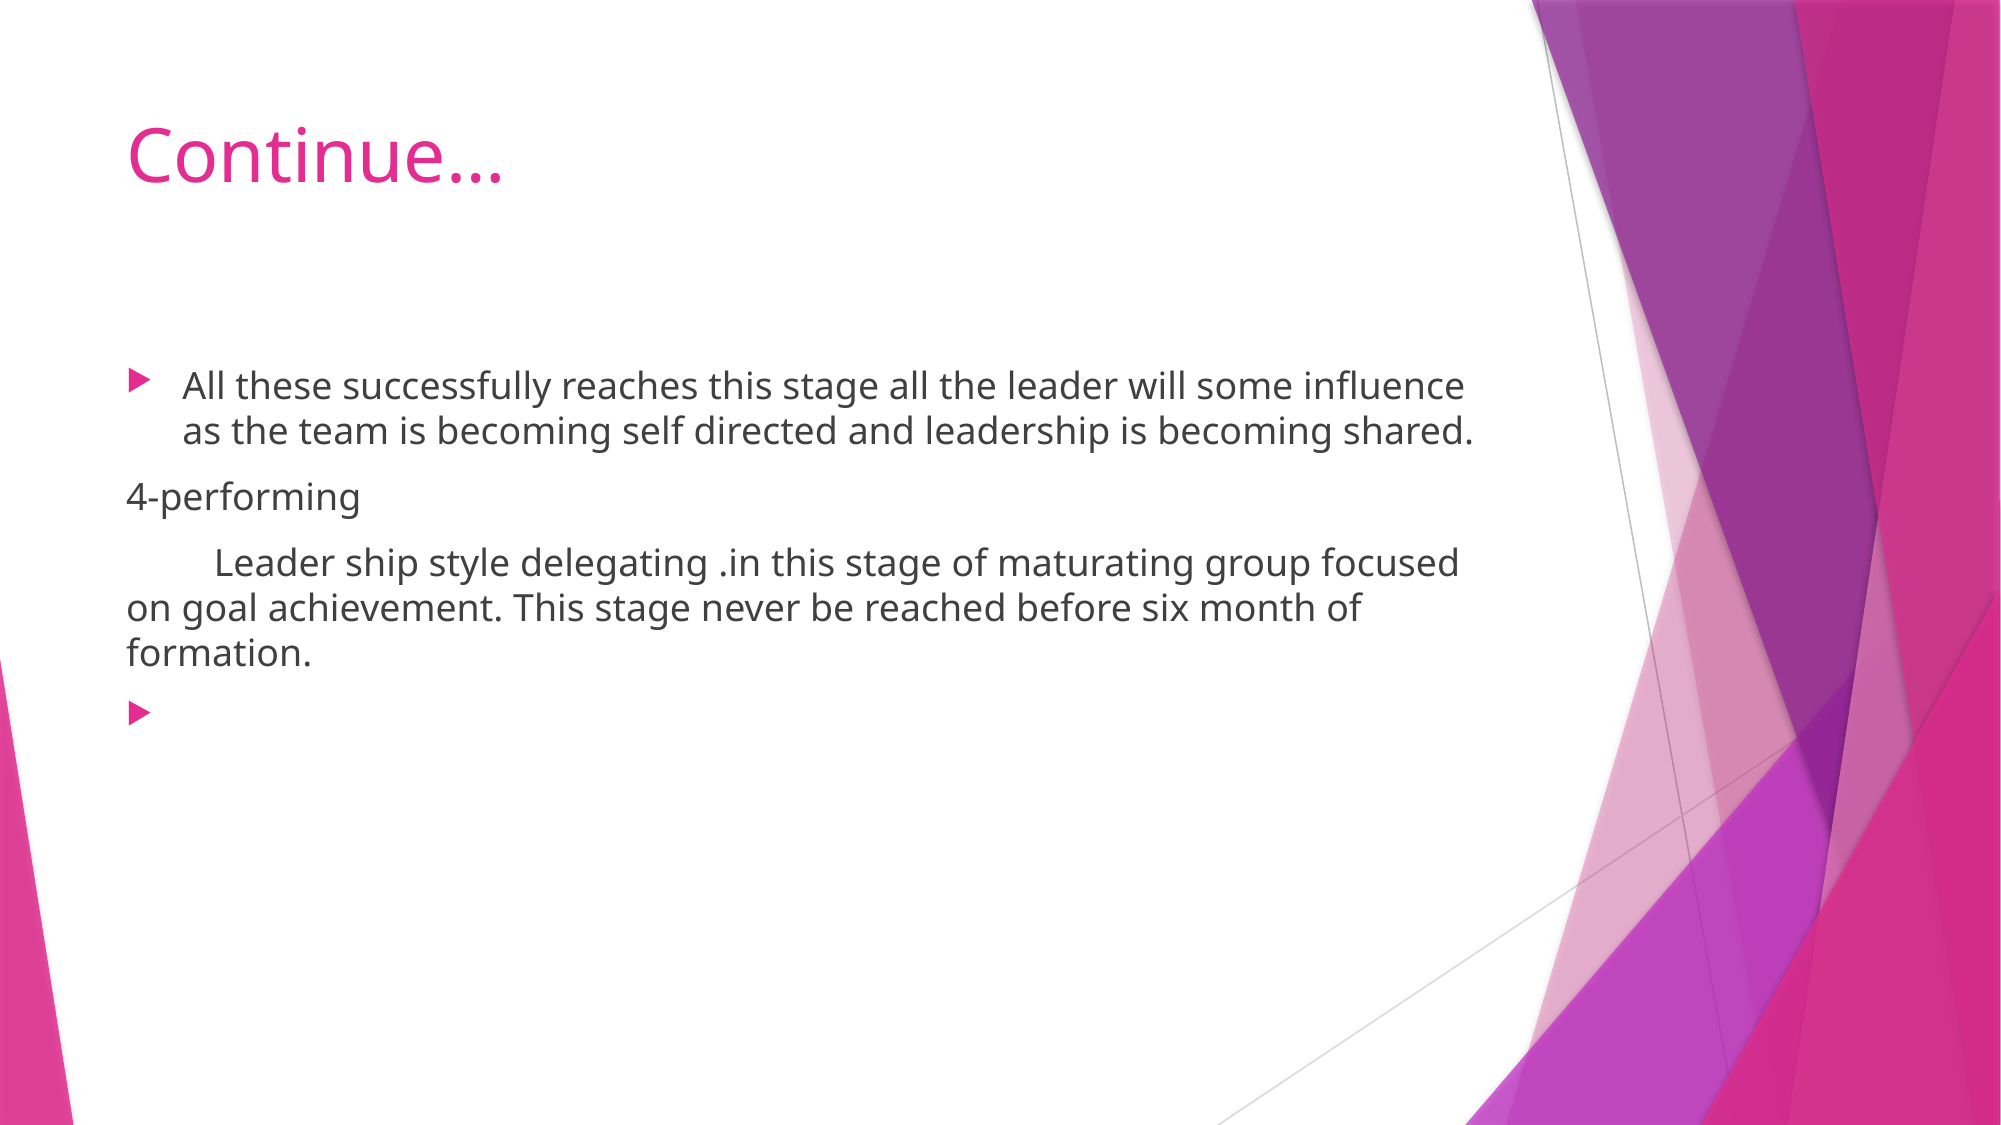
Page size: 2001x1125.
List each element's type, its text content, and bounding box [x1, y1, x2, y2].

list All these successfully reaches this stage all the leader will some influence as the team is becoming self directed and leadership is becoming shared. 4-performing Leader ship style delegating .in this stage of maturating group focused on goal achievement. This stage never be reached before six month of formation. [111, 354, 1522, 992]
title Continue… [111, 99, 1522, 317]
